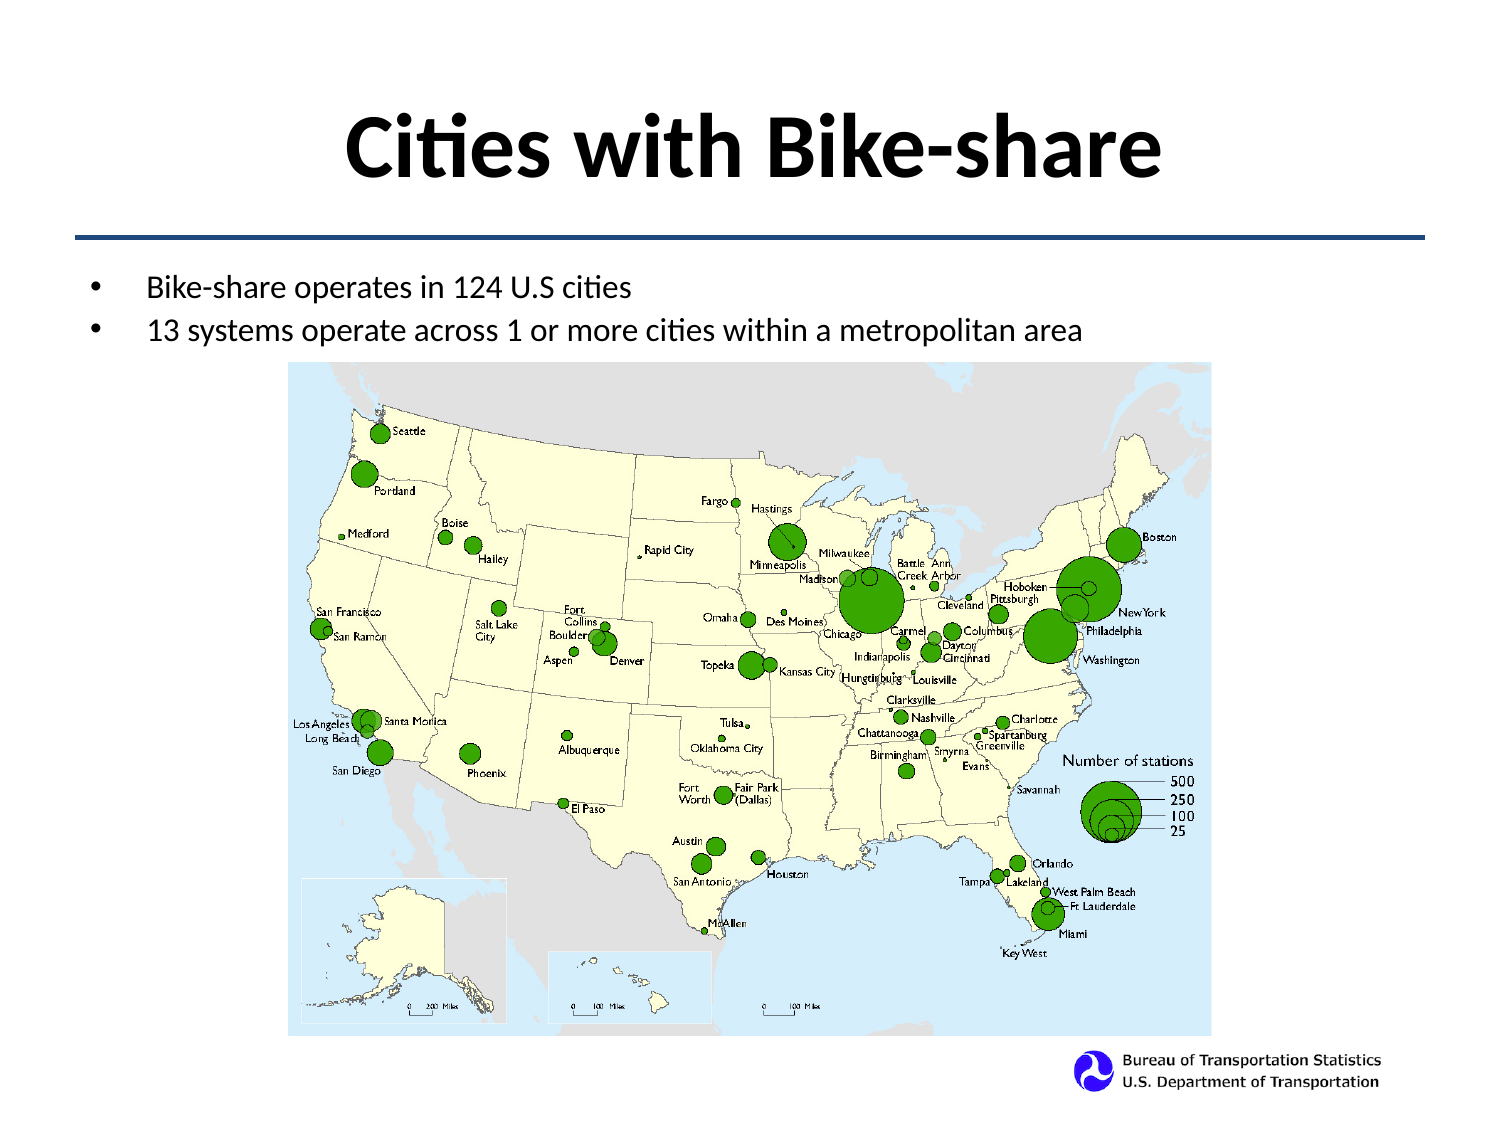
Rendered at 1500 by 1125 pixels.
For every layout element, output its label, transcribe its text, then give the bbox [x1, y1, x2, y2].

list Bike-share operates in 124 U.S cities 13 systems operate across 1 or more cities within a metropolitan area [75, 262, 1425, 1005]
picture [1072, 1049, 1393, 1092]
picture [287, 362, 1212, 1038]
title Cities with Bike-share [79, 46, 1430, 235]
